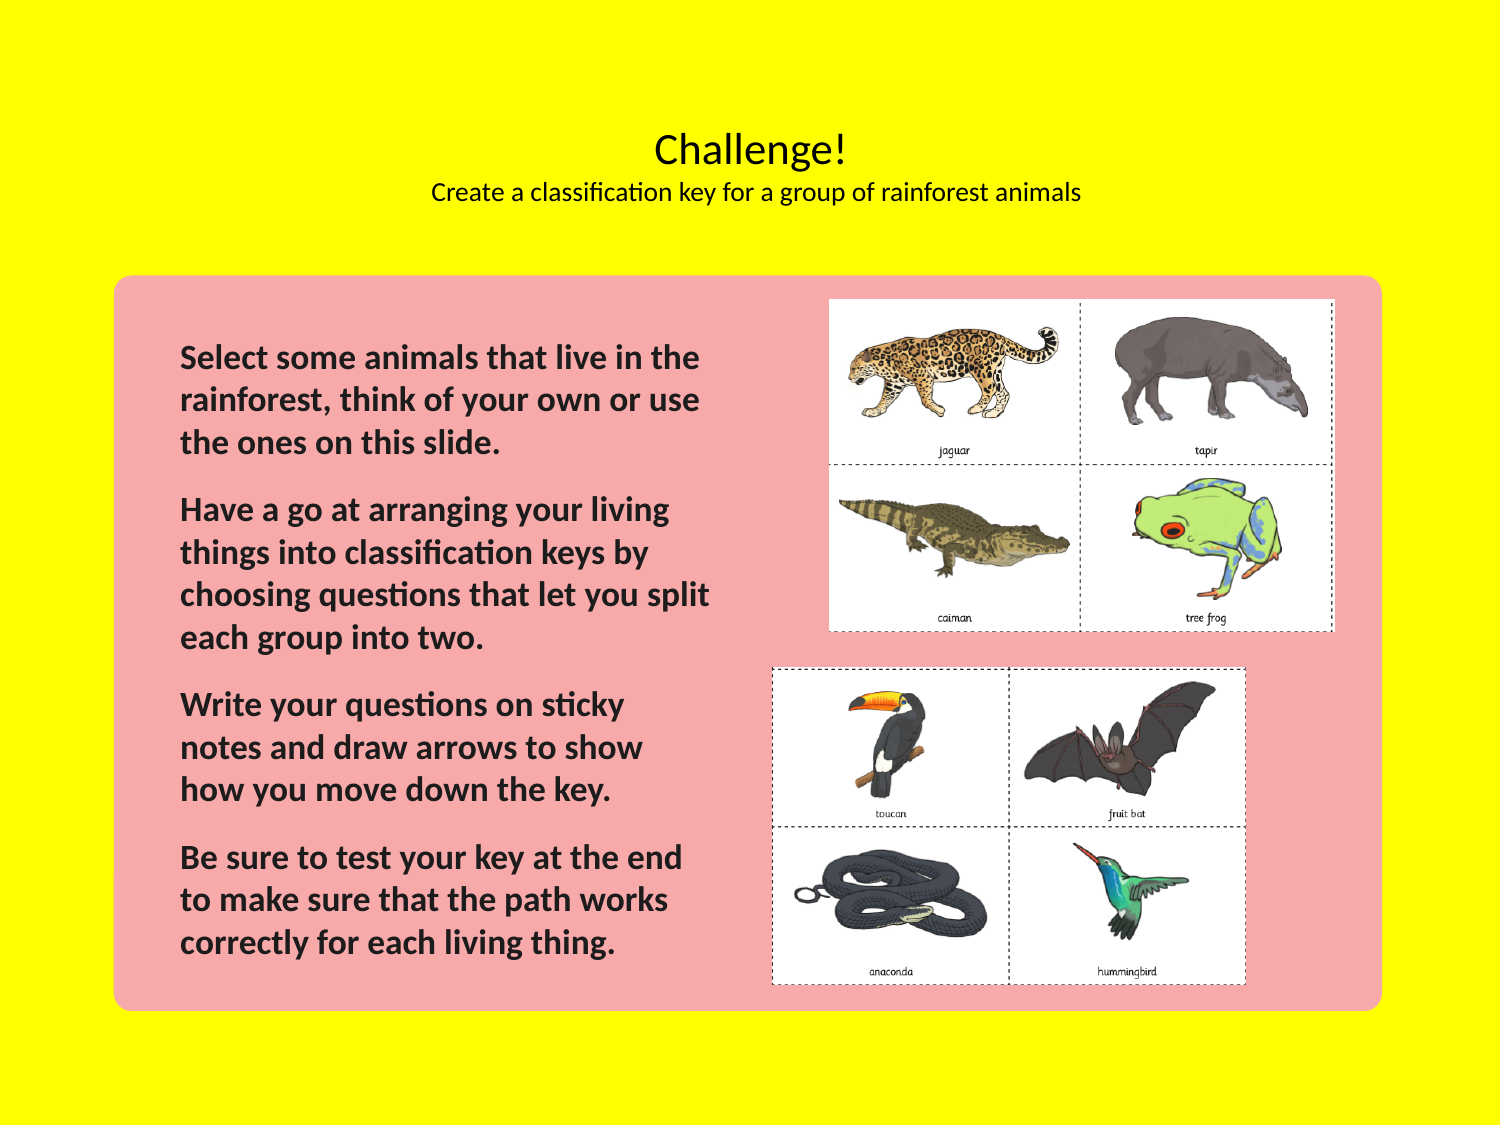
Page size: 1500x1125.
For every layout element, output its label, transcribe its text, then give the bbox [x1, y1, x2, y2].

text_box Select some animals that live in the rainforest, think of your own or use the ones on this slide. Have a go at arranging your living things into classification keys by choosing questions that let you split each group into two. Write your questions on sticky notes and draw arrows to show how you move down the key. Be sure to test your key at the end to make sure that the path works correctly for each living thing. [144, 297, 750, 998]
title Challenge! Create a classification key for a group of rainforest animals [86, 111, 1427, 215]
text_box [111, 273, 1385, 1014]
picture [829, 299, 1335, 633]
picture [772, 667, 1246, 985]
